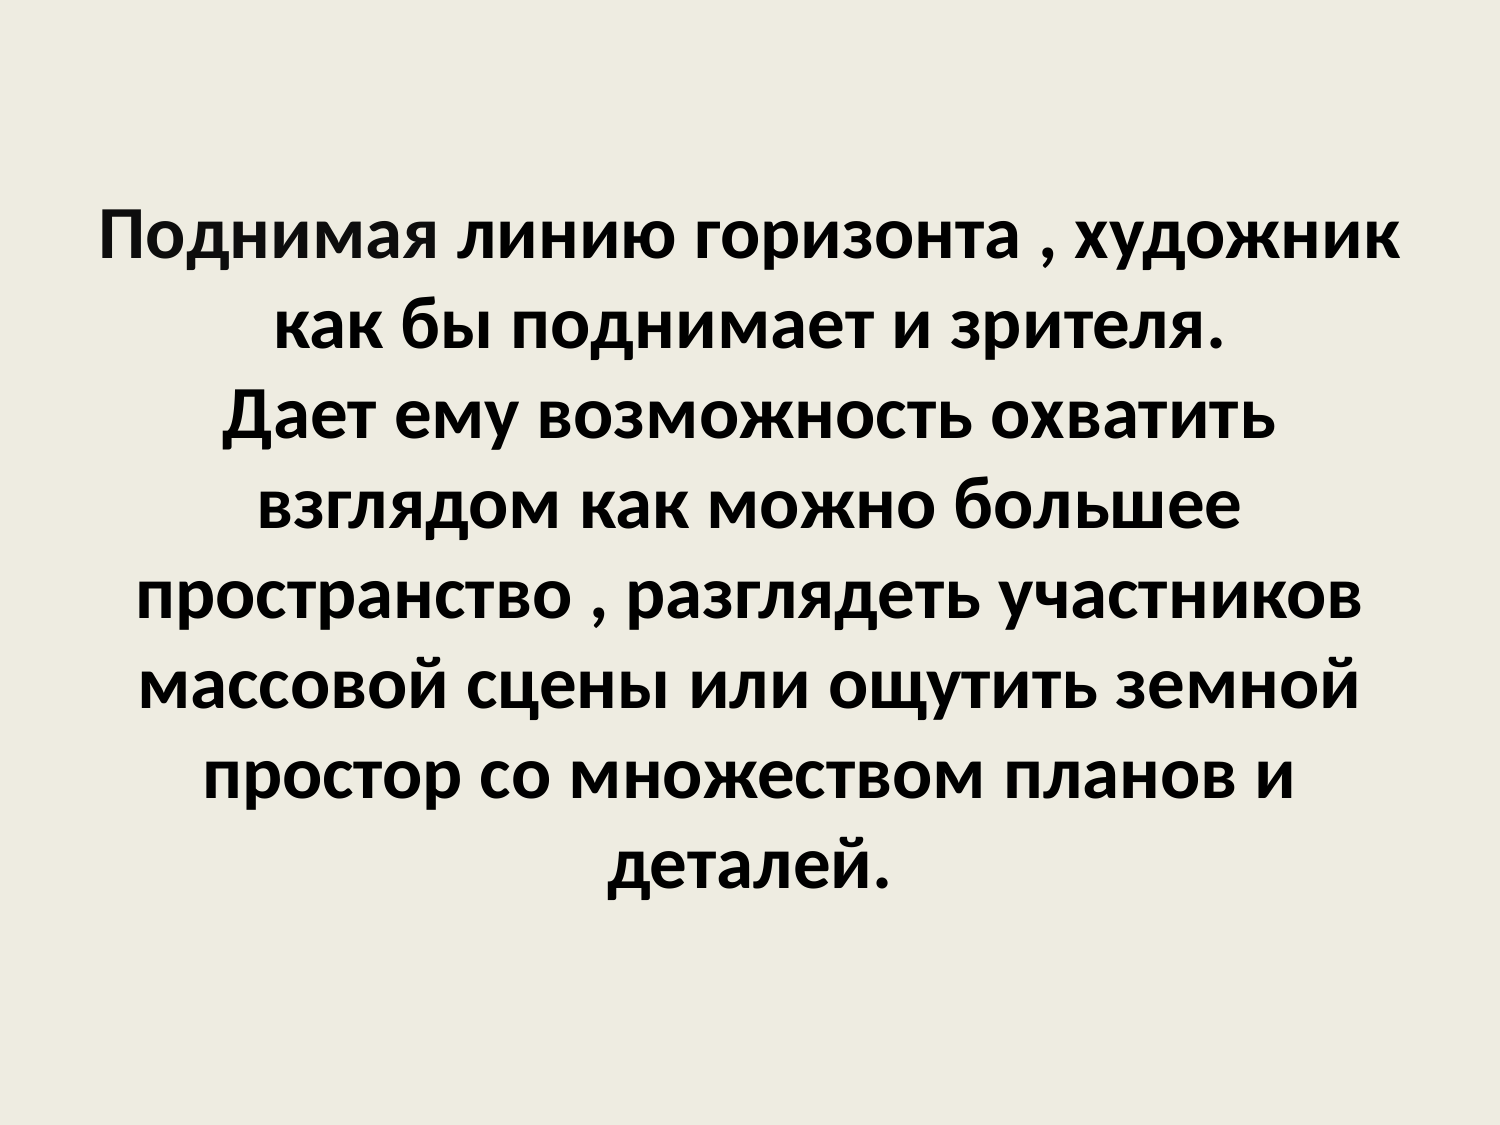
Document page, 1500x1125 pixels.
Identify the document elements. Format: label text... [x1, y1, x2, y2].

title Поднимая линию горизонта , художник как бы поднимает и зрителя. Дает ему возможность охватить взглядом как можно большее пространство , разглядеть участников массовой сцены или ощутить земной простор со множеством планов и деталей. [75, 45, 1425, 1043]
